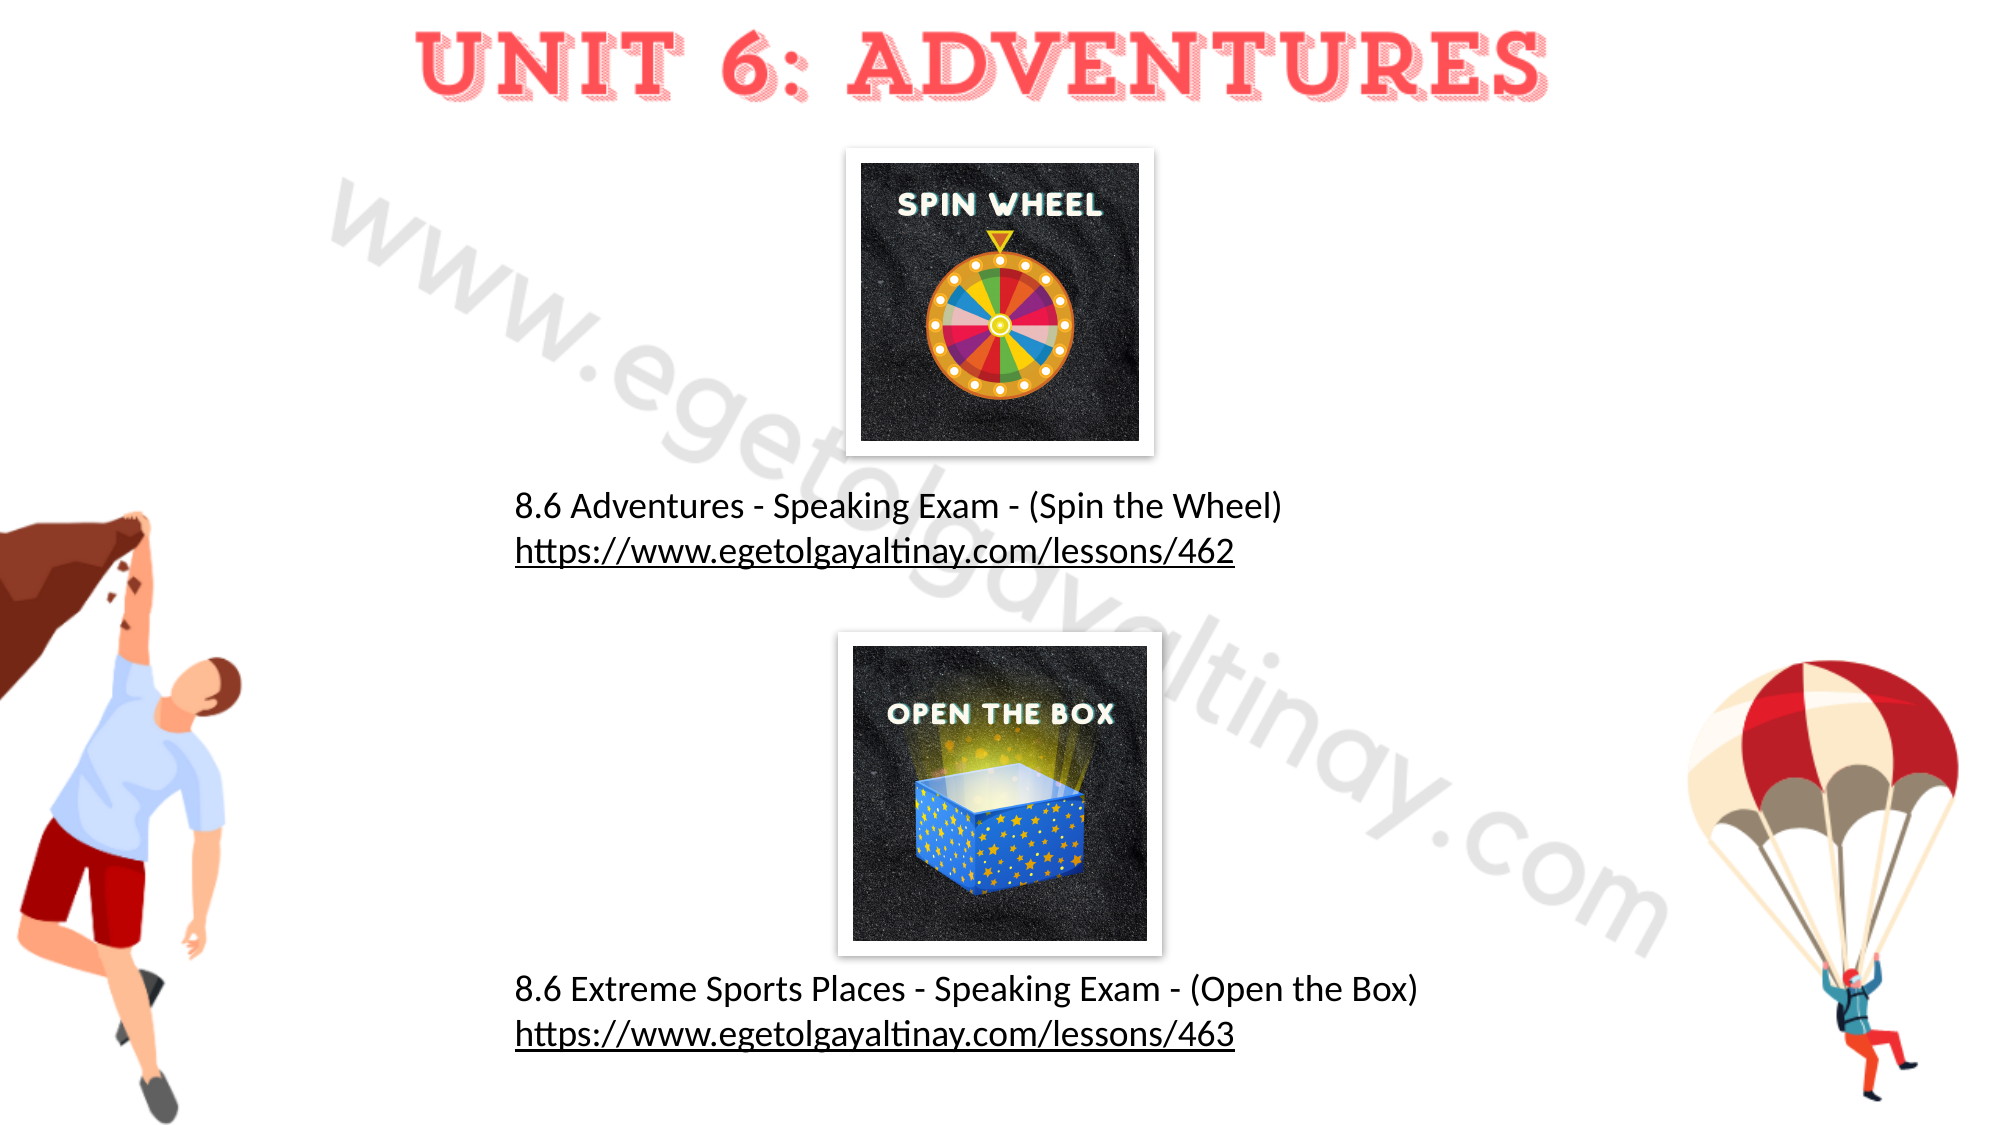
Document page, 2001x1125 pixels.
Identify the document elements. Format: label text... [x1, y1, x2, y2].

text_box 8.6 Adventures - Speaking Exam - (Spin the Wheel) https://www.egetolgayaltinay.com/lessons/462 [499, 473, 1501, 579]
picture [0, 0, 2001, 1125]
text_box 8.6 Extreme Sports Places - Speaking Exam - (Open the Box) https://www.egetolgayaltinay.com/lessons/463 [499, 956, 1501, 1062]
